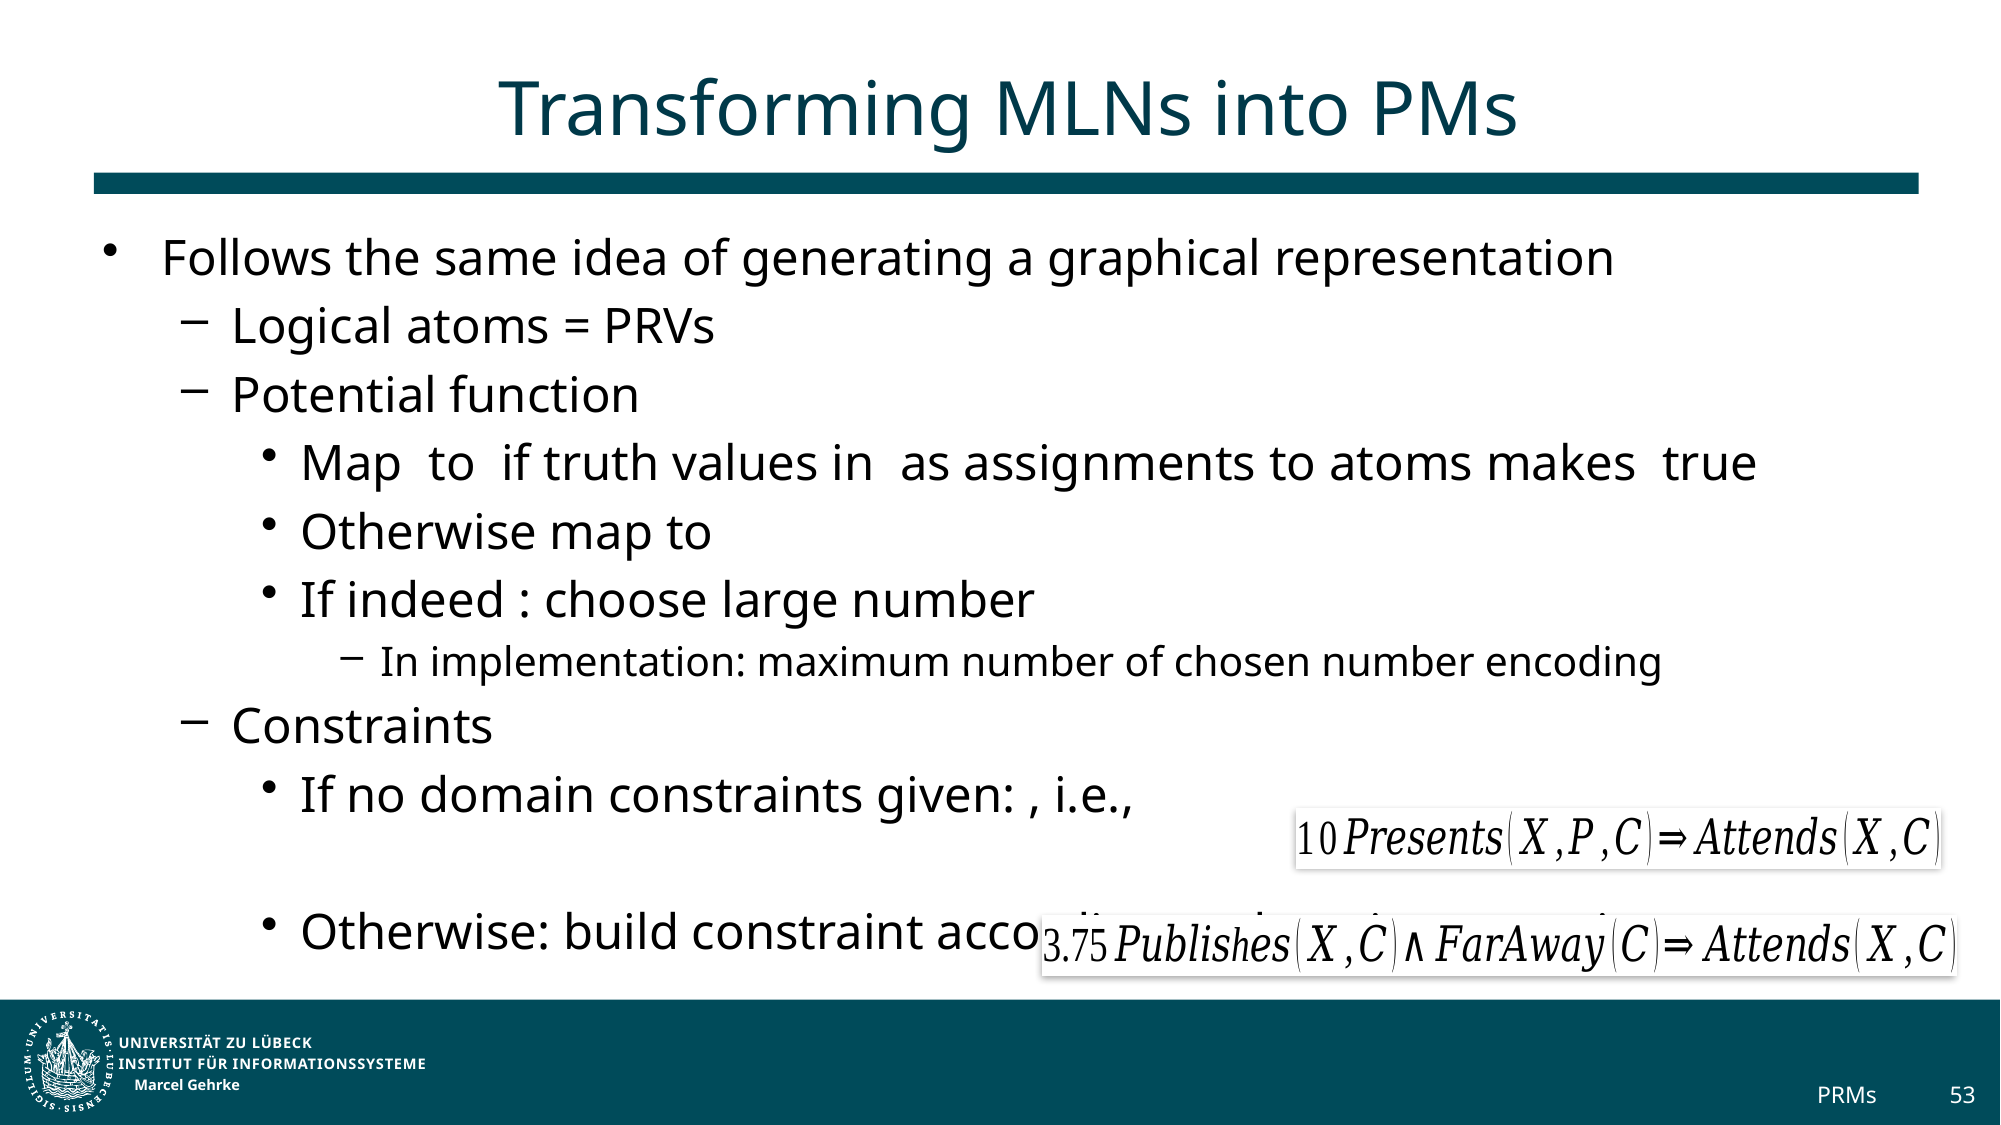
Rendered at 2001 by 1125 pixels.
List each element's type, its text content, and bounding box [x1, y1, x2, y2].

slide_number PRMs [1992, 1073, 2000, 1106]
slide_number 53 [1524, 1073, 1992, 1106]
footer Marcel Gehrke [0, 1068, 504, 1101]
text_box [1042, 807, 1957, 977]
title Transforming MLNs into PMs [99, 52, 1919, 161]
